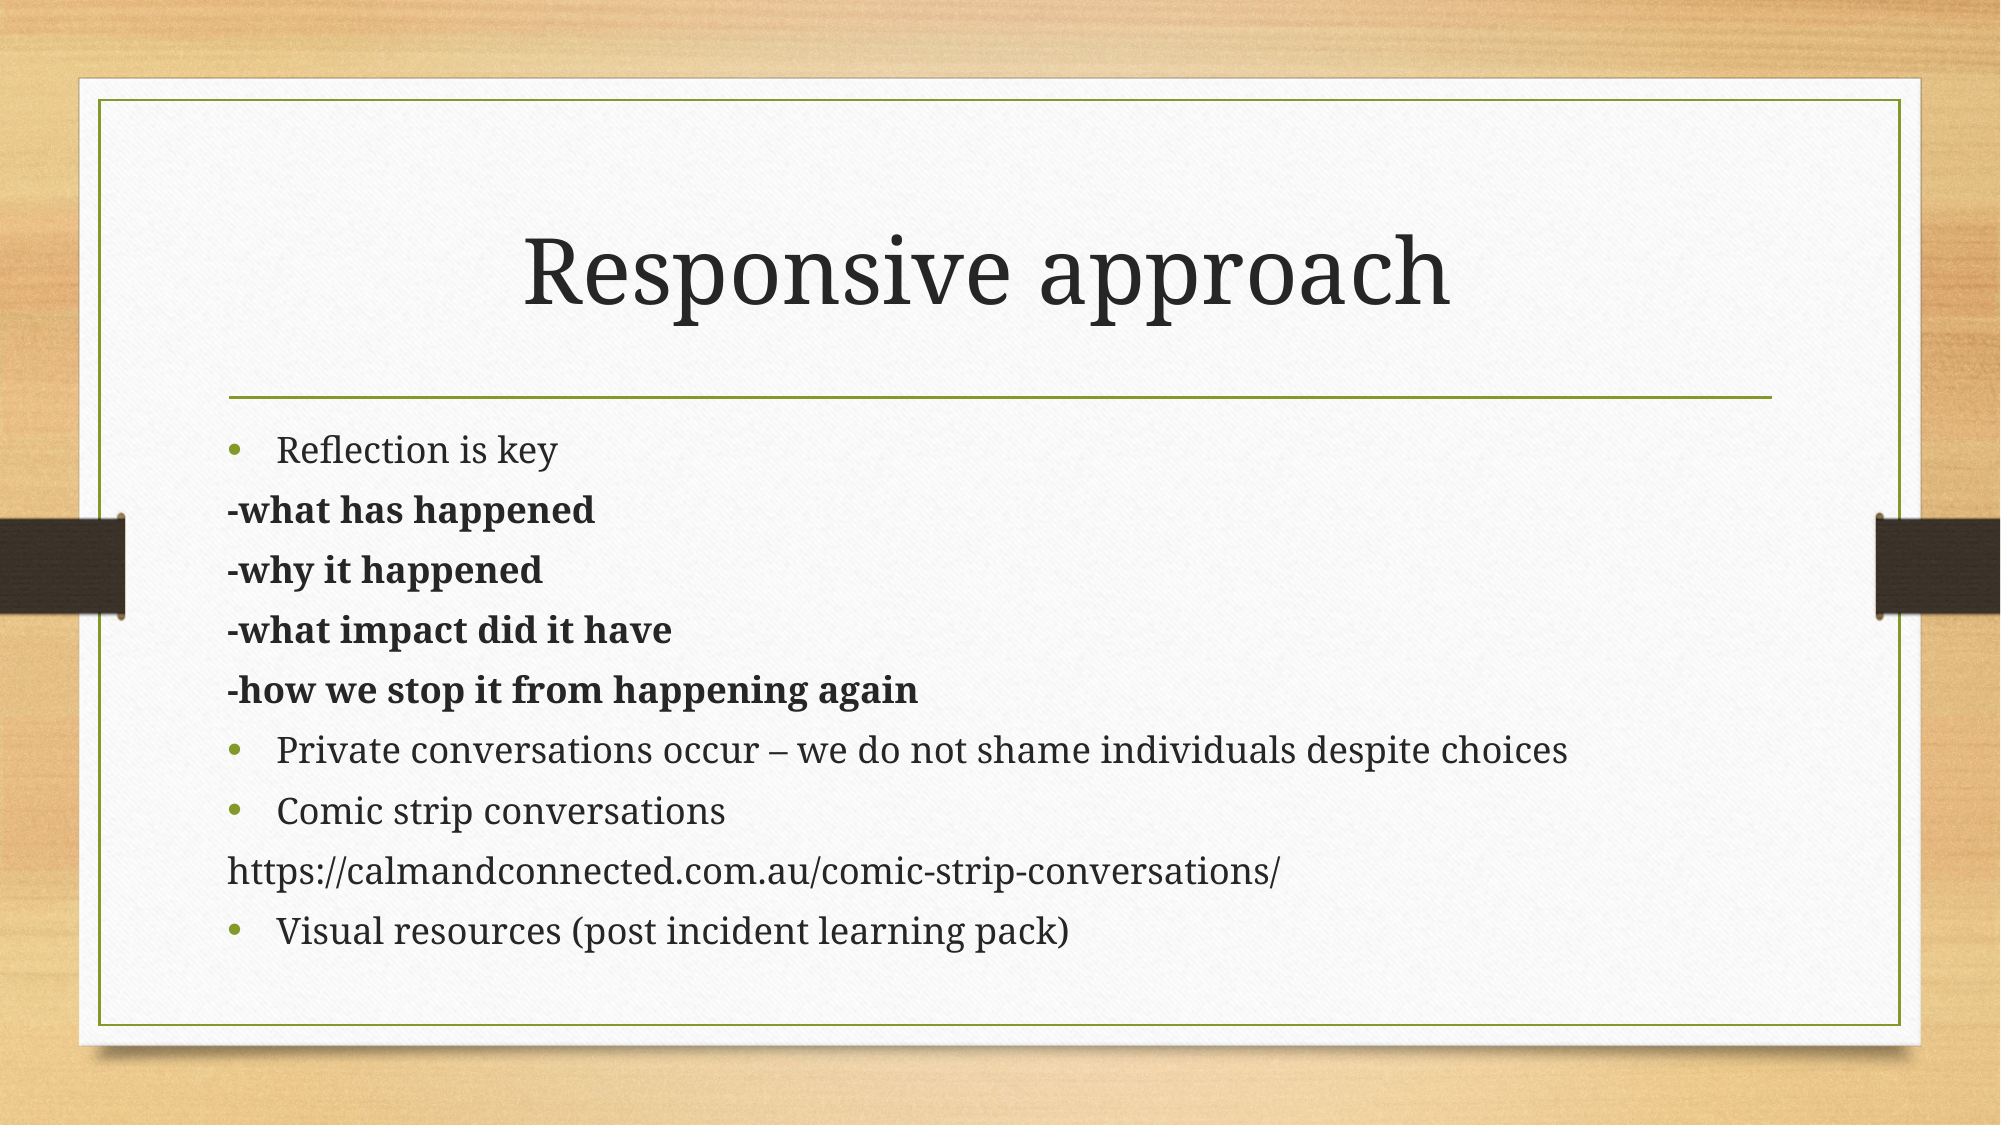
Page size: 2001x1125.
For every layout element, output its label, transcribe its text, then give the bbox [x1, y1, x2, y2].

list Reflection is key -what has happened -why it happened -what impact did it have -how we stop it from happening again Private conversations occur – we do not shame individuals despite choices Comic strip conversations https://calmandconnected.com.au/comic-strip-conversations/ Visual resources (post incident learning pack) [212, 419, 1788, 964]
picture [0, 0, 2001, 1125]
title Responsive approach [212, 161, 1788, 375]
